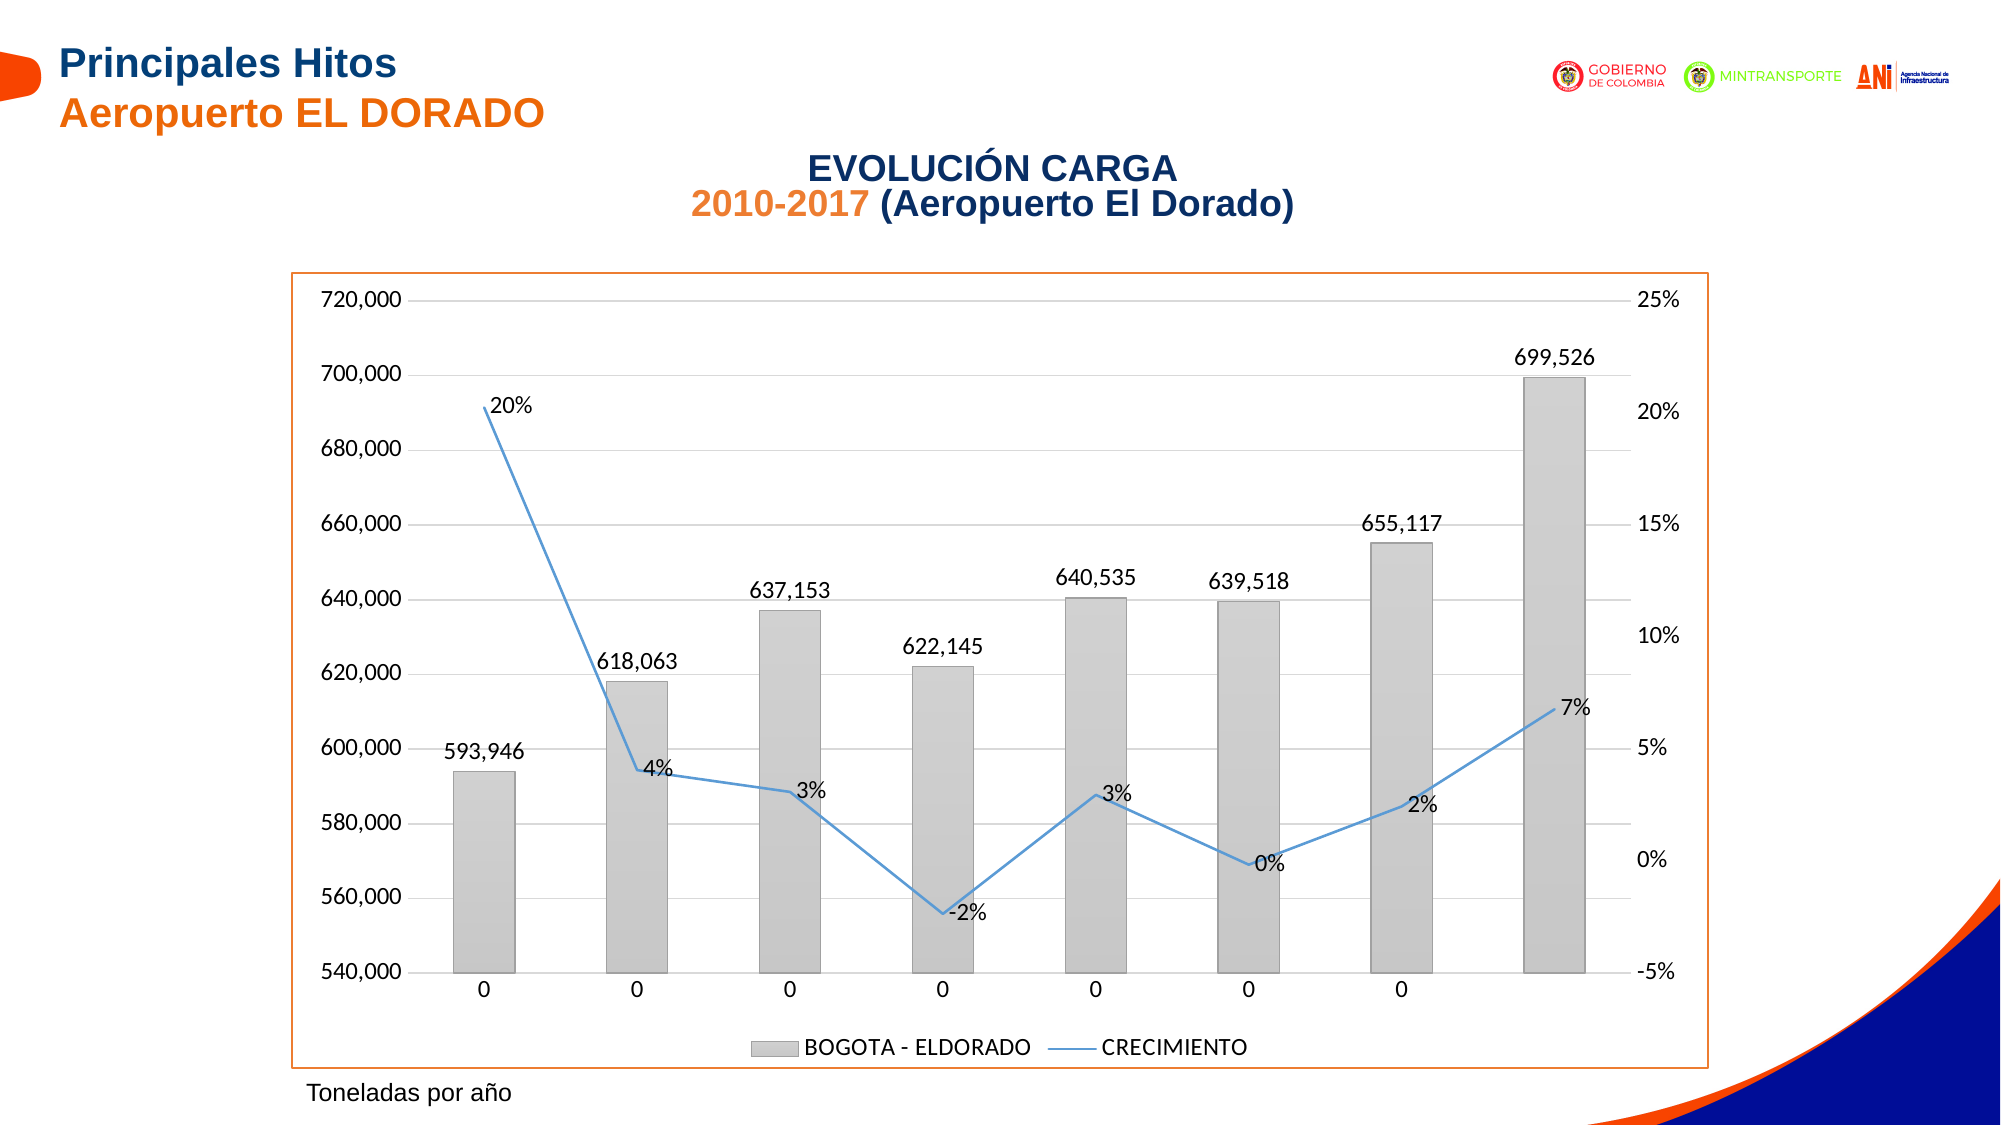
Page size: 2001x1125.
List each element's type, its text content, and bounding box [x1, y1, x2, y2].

chart [291, 271, 1709, 1069]
text_box Toneladas por año [291, 1069, 945, 1114]
text_box EVOLUCIÓN CARGA 2010-2017 (Aeropuerto El Dorado) [566, 144, 1420, 232]
text_box Principales Hitos Aeropuerto EL DORADO [44, 28, 1140, 144]
picture [0, 0, 2001, 1125]
